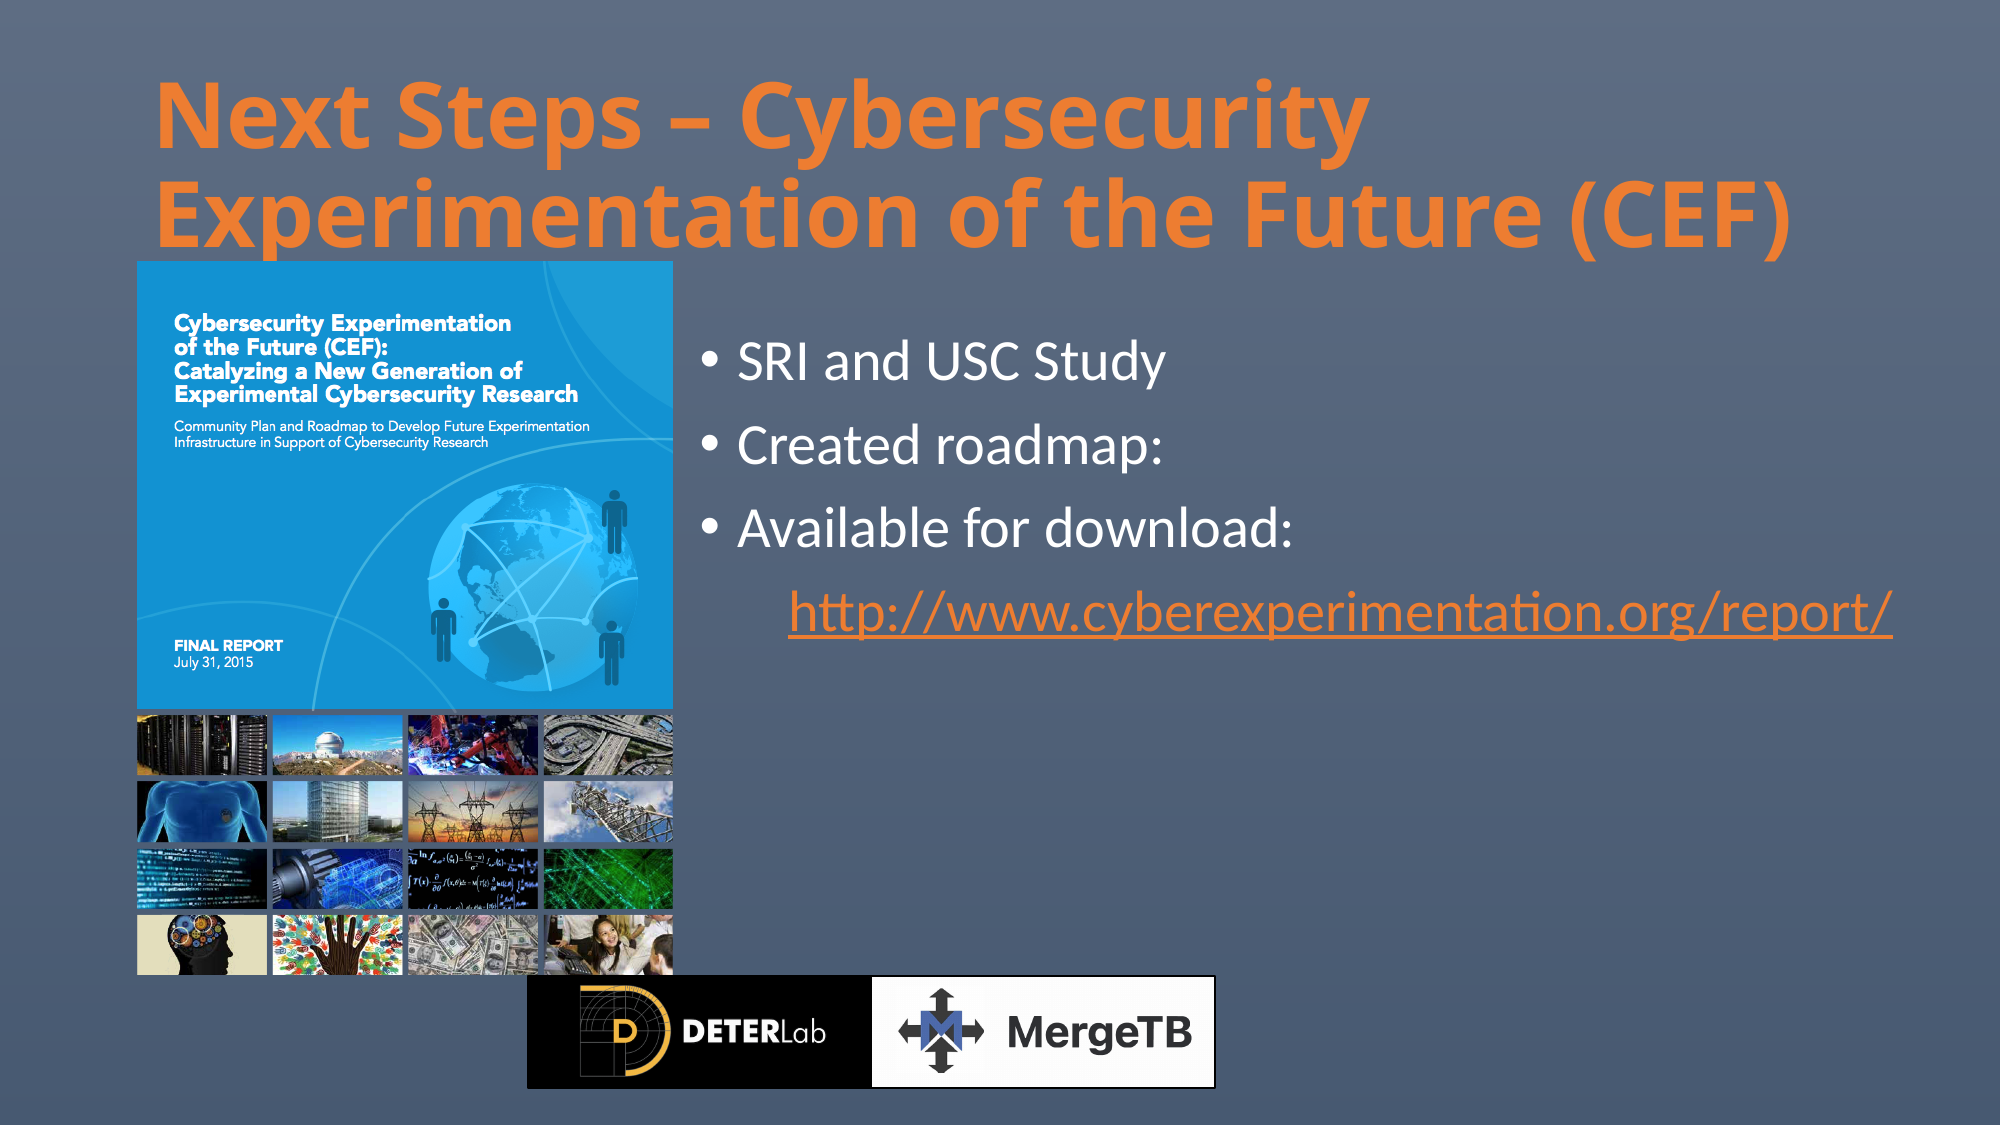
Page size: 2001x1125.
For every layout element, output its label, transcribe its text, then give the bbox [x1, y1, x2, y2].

picture [529, 977, 870, 1087]
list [137, 261, 673, 975]
title Next Steps – Cybersecurity Experimentation of the Future (CEF) [137, 59, 1863, 278]
list SRI and USC Study Created roadmap: Available for download: http://www.cyberexperimentation.org/report/ [684, 322, 1970, 914]
picture [872, 977, 1214, 1087]
